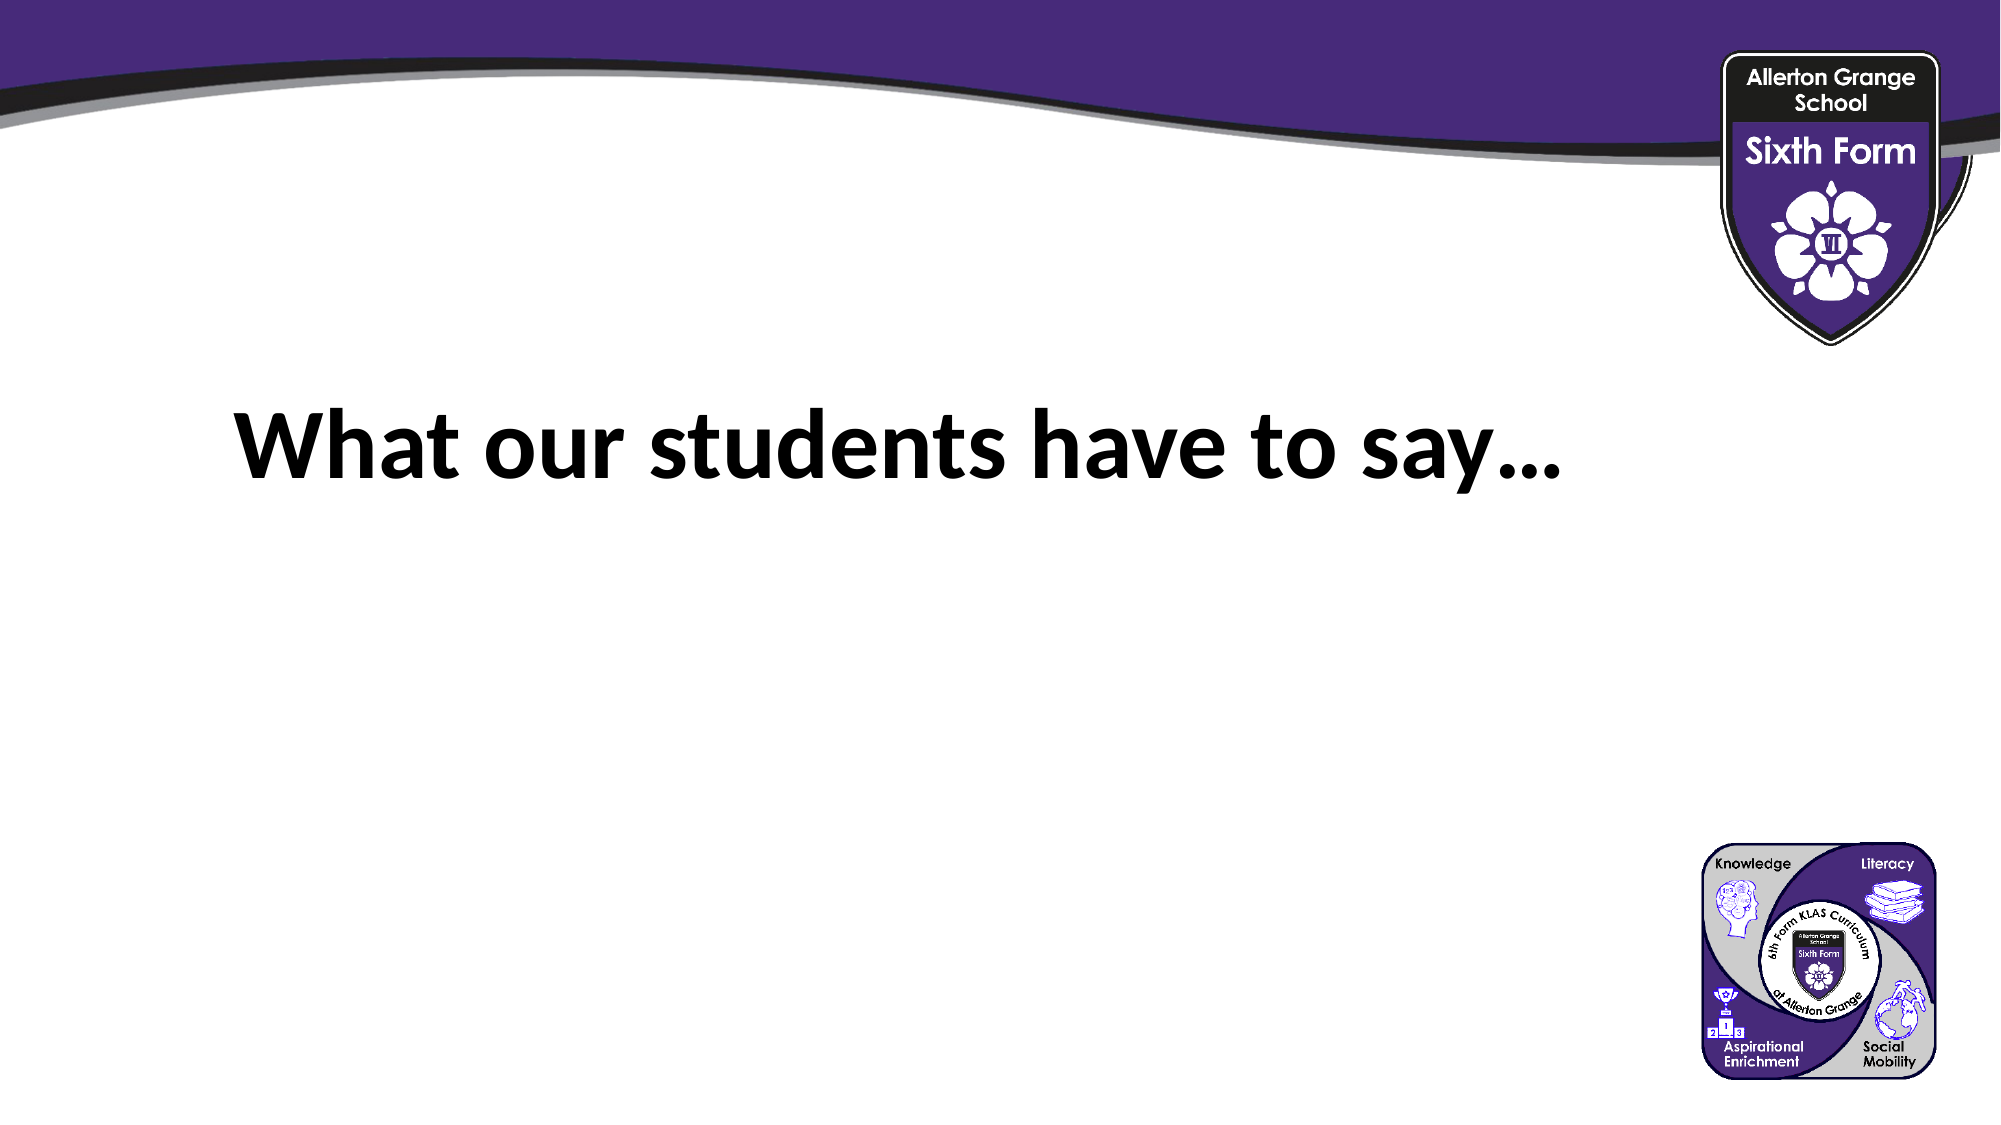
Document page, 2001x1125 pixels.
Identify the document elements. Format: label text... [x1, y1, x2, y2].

picture [0, 0, 2001, 346]
text_box What our students have to say… [218, 370, 1820, 506]
picture [1697, 839, 1941, 1084]
